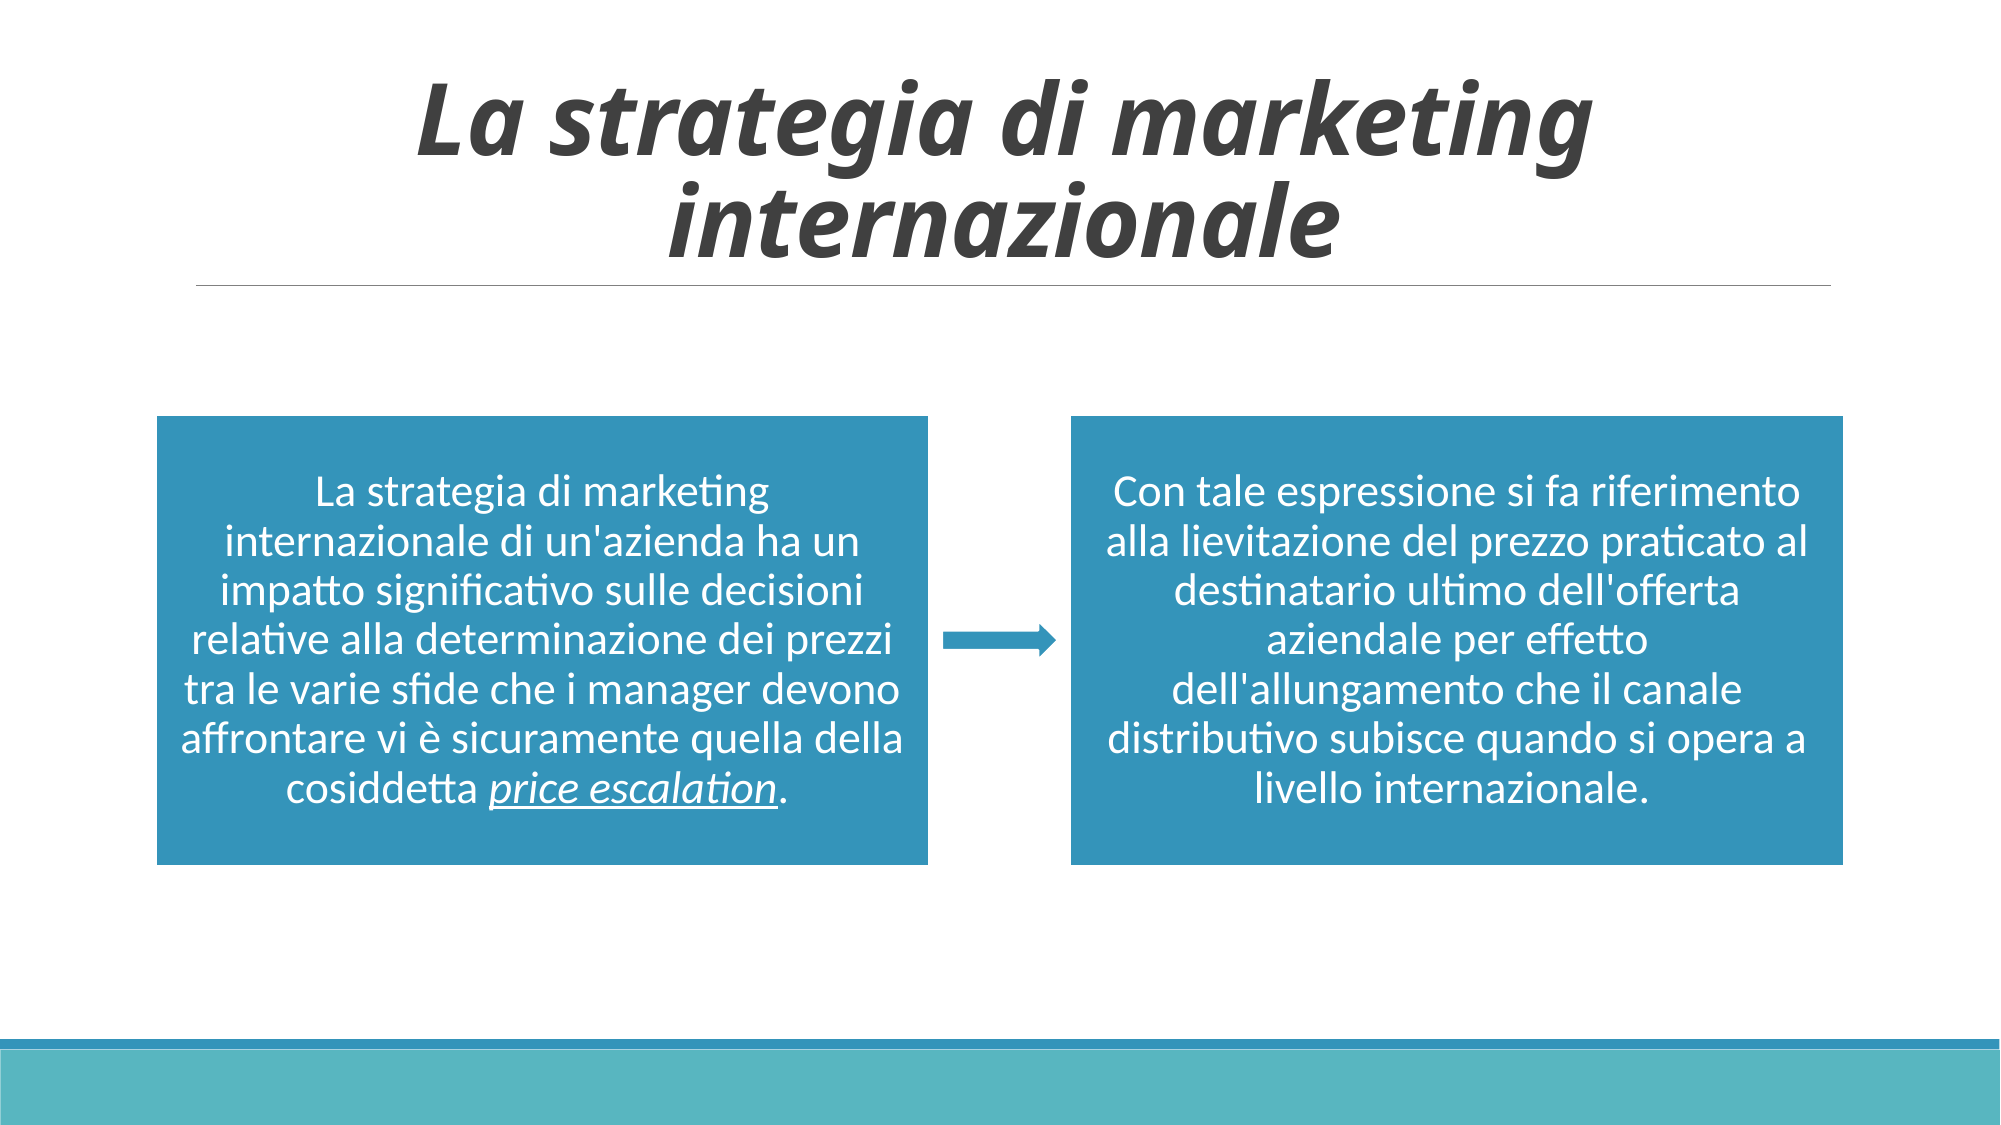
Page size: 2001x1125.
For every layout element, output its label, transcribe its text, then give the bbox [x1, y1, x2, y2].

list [154, 414, 1846, 867]
title La strategia di marketing internazionale [180, 47, 1830, 285]
